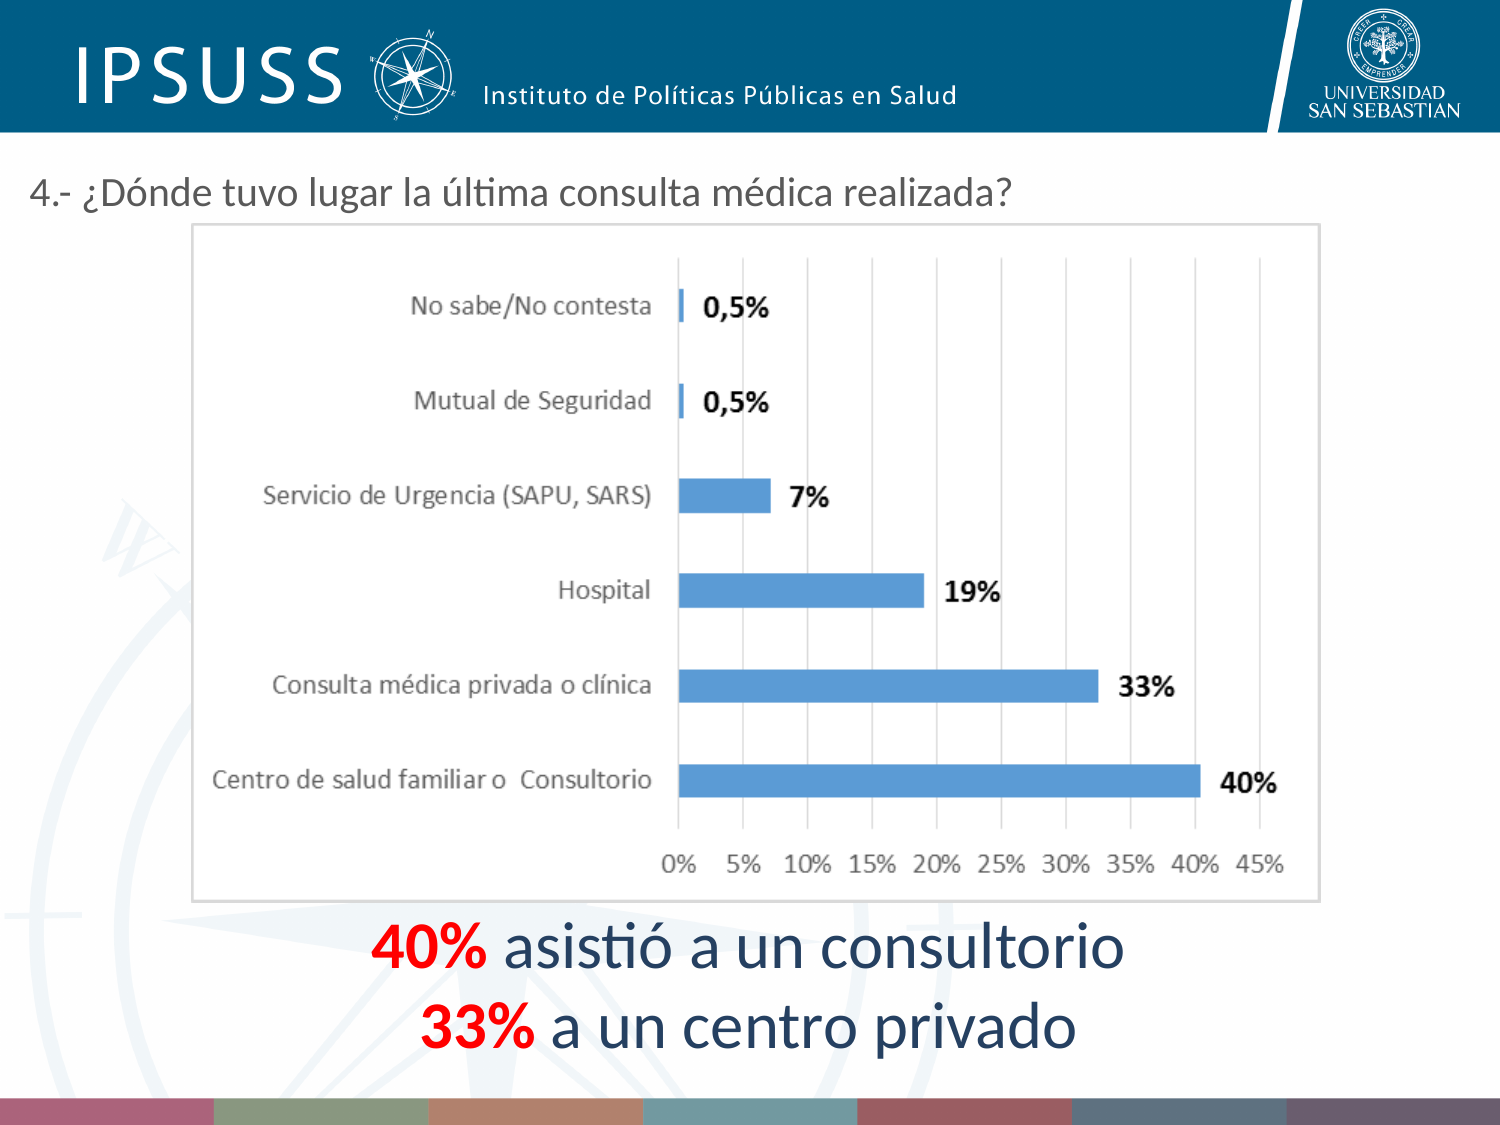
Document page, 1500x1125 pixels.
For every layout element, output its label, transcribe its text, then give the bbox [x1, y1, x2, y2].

picture [1348, 11, 1374, 63]
picture [154, 47, 186, 103]
picture [1378, 27, 1389, 32]
picture [522, 90, 526, 104]
picture [106, 48, 139, 102]
picture [80, 48, 86, 102]
picture [400, 95, 407, 108]
picture [434, 84, 443, 90]
picture [0, 0, 1500, 1125]
text_box 40% asistió a un consultorio 33% a un centro privado [18, 894, 1480, 1069]
picture [1341, 104, 1345, 116]
picture [203, 48, 243, 103]
picture [261, 47, 293, 103]
picture [1358, 11, 1420, 82]
picture [421, 45, 426, 57]
text_box 4.- ¿Dónde tuvo lugar la última consulta médica realizada? [14, 157, 1475, 222]
picture [395, 59, 433, 94]
picture [308, 47, 340, 103]
picture [383, 64, 393, 68]
picture [1371, 32, 1403, 63]
